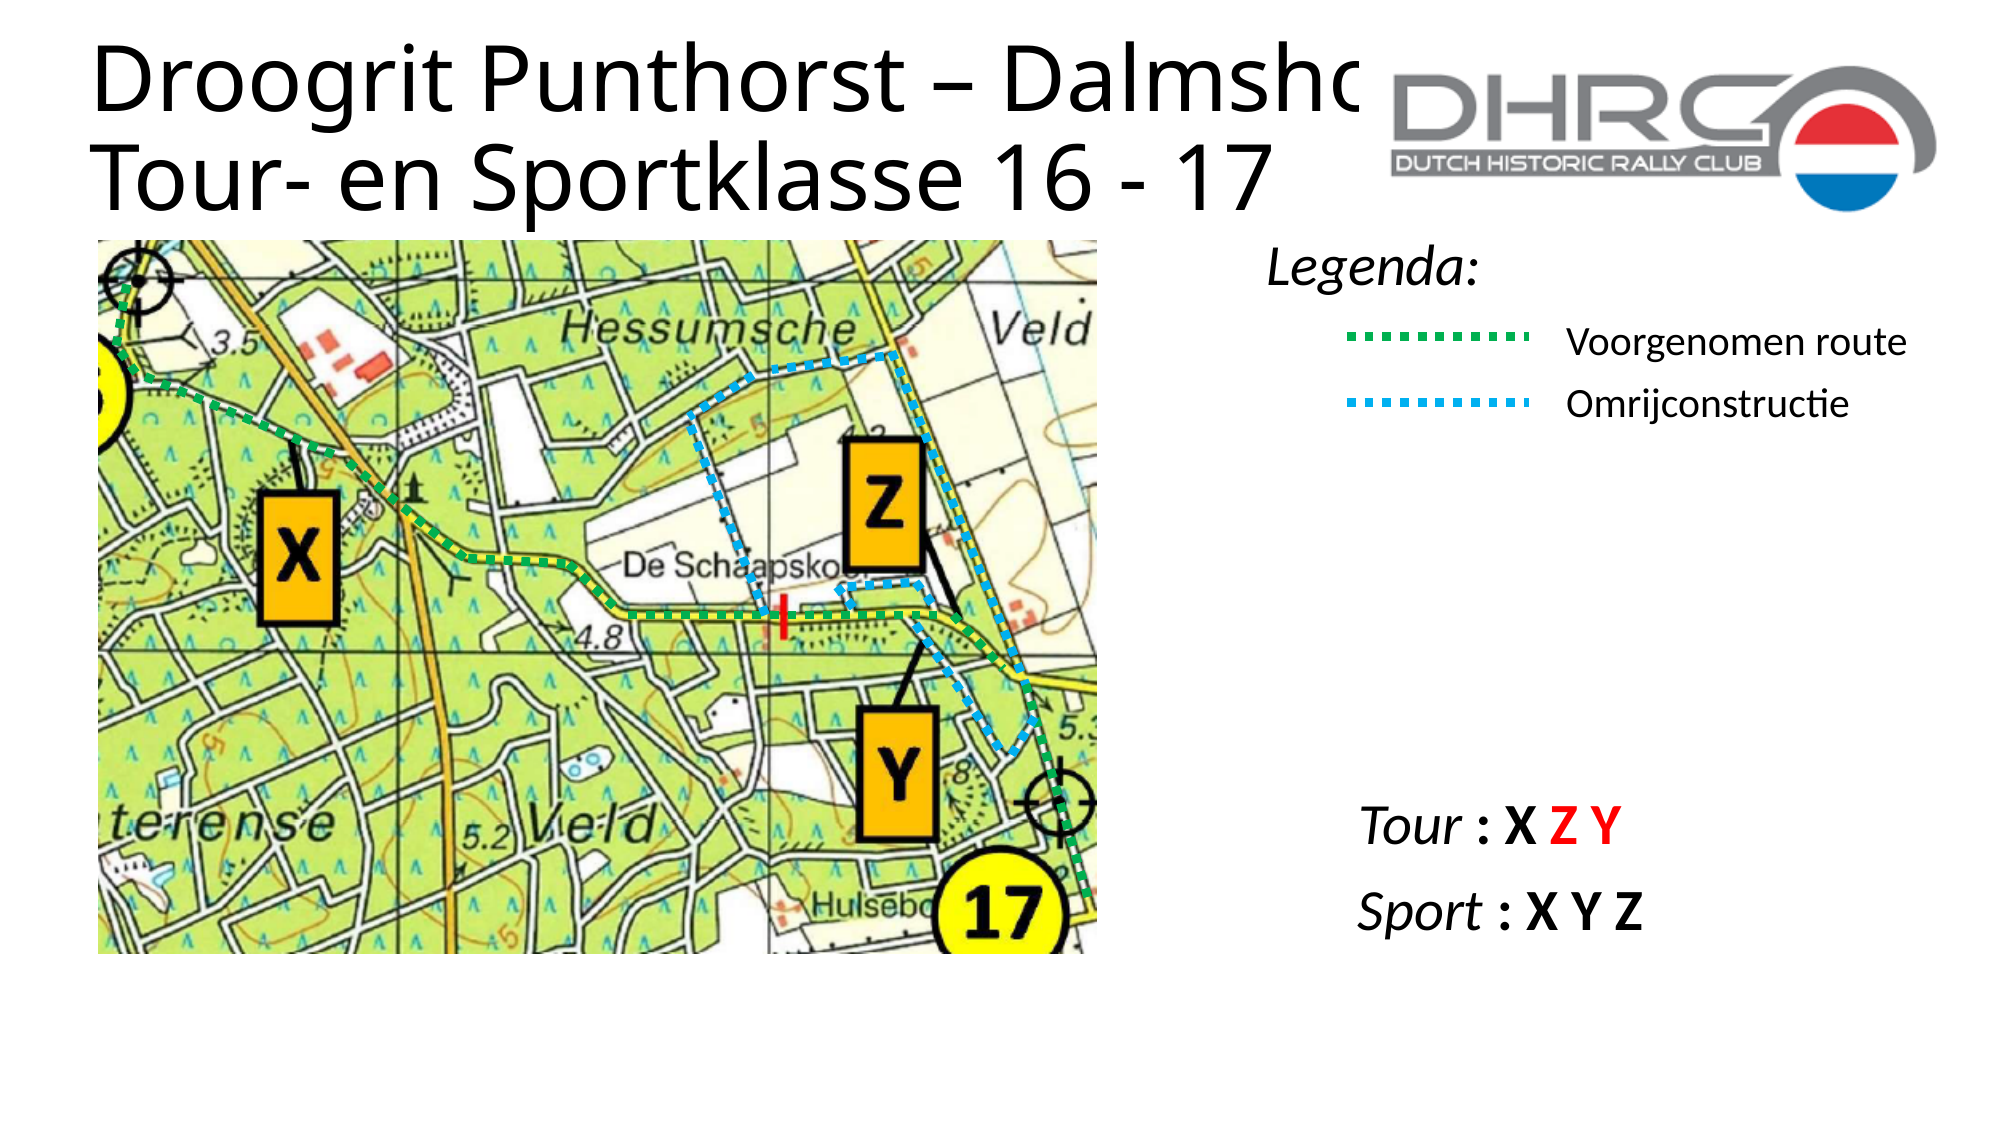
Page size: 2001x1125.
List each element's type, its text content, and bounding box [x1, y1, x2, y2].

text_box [1025, 684, 1090, 902]
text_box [915, 624, 1002, 752]
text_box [771, 356, 884, 370]
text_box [568, 563, 618, 610]
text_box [837, 586, 859, 614]
picture [1359, 38, 1968, 241]
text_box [145, 376, 341, 458]
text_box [688, 421, 766, 615]
text_box Sport : X Y Z [1343, 864, 2000, 950]
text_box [468, 558, 569, 564]
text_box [1008, 717, 1035, 760]
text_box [115, 284, 127, 350]
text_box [847, 582, 916, 587]
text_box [688, 374, 754, 418]
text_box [348, 462, 469, 561]
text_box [915, 582, 937, 610]
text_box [120, 351, 138, 375]
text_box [891, 351, 1026, 685]
title Droogrit Punthorst – Dalmsholte Tour- en Sportklasse 16 - 17 [74, 22, 1800, 241]
text_box Legenda: Voorgenomen route Omrijconstructie [1251, 219, 2000, 555]
picture [98, 240, 1097, 954]
text_box Tour : X Z Y [1344, 778, 2000, 864]
